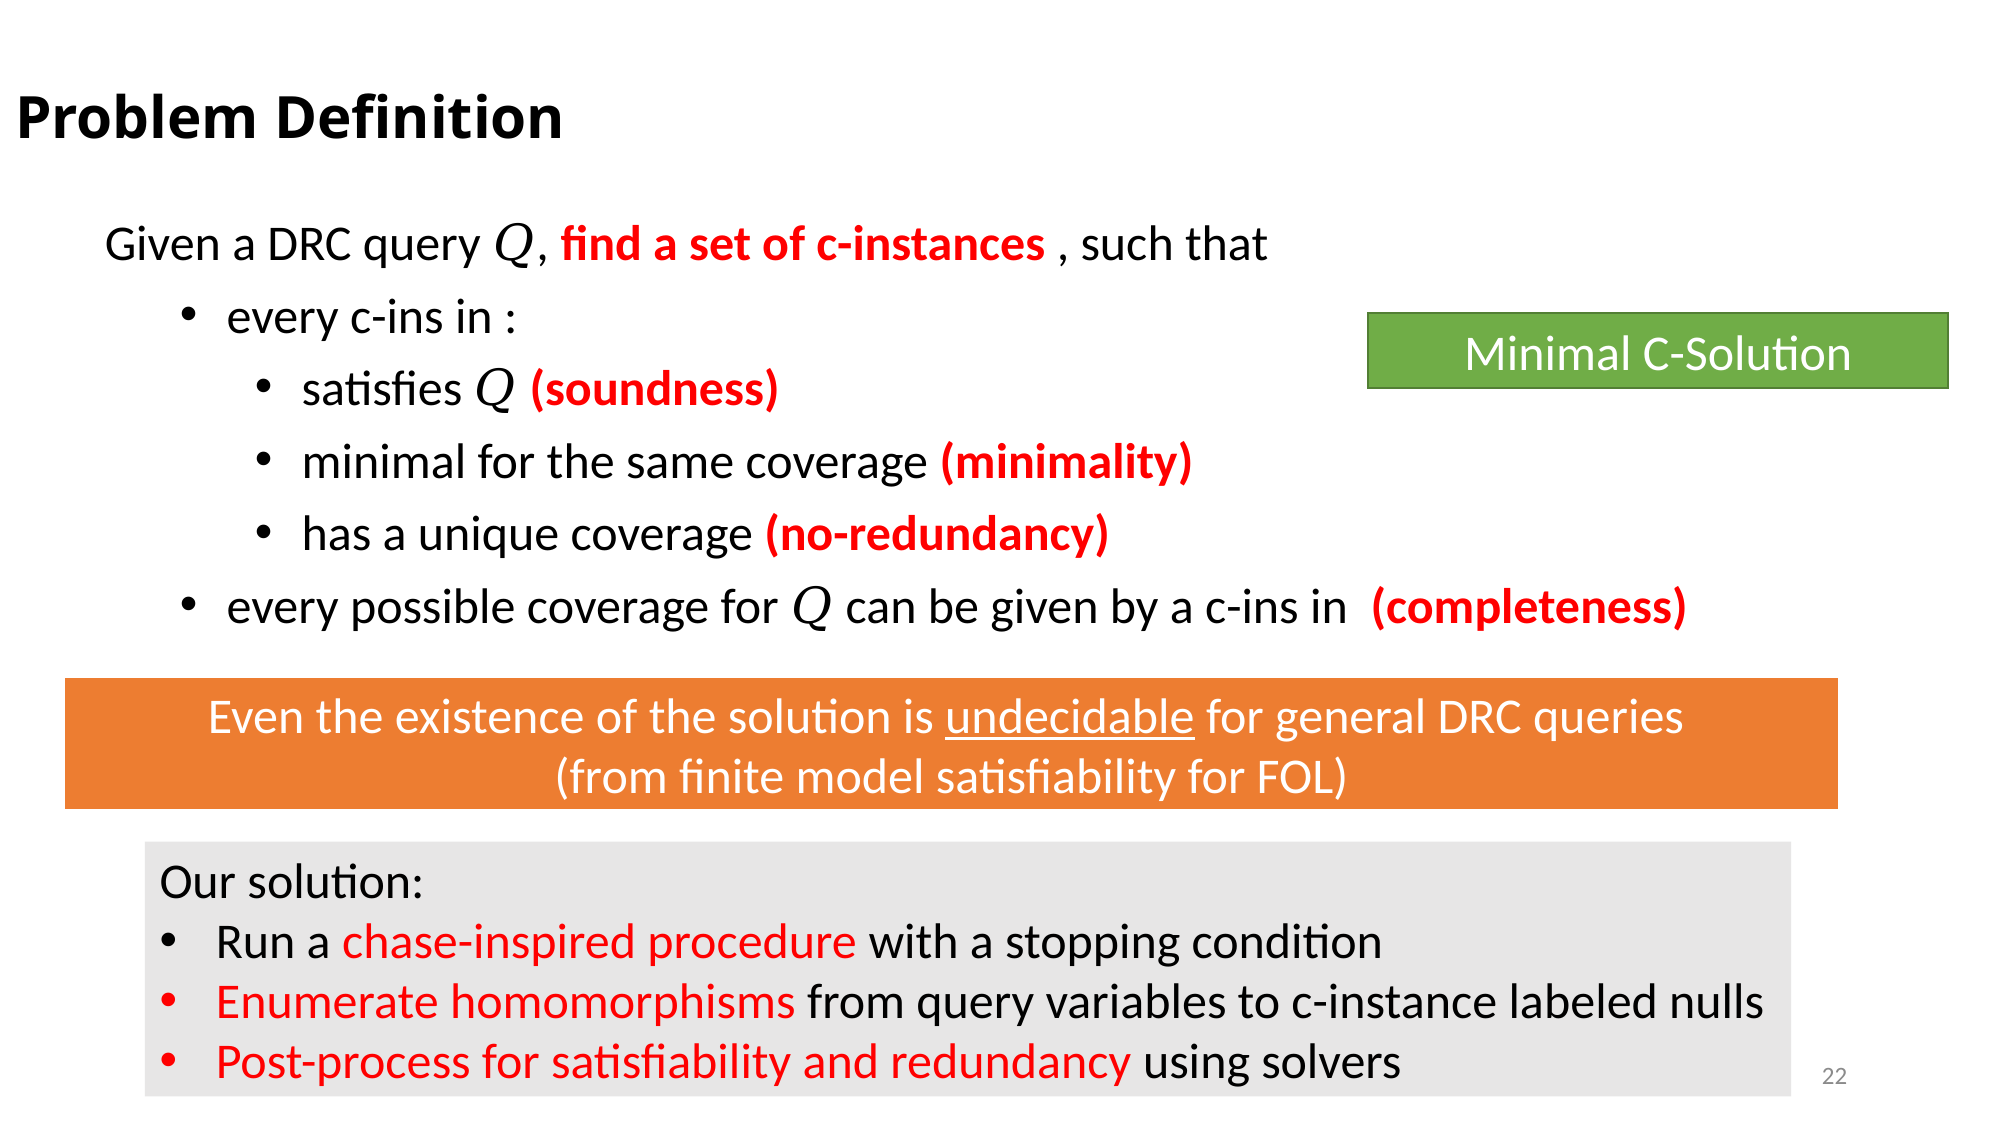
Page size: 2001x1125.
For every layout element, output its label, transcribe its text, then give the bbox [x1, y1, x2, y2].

text_box Even the existence of the solution is undecidable for general DRC queries (from finite model satisfiability for FOL) [62, 674, 1841, 812]
title Problem Definition [0, 1, 1725, 220]
text_box Our solution: Run a chase-inspired procedure with a stopping condition Enumerate homomorphisms from query variables to c-instance labeled nulls Post-process for satisfiability and redundancy using solvers [144, 841, 1792, 1097]
text_box Minimal C-Solution [1367, 312, 1949, 389]
slide_number 22 [1412, 1044, 1863, 1105]
